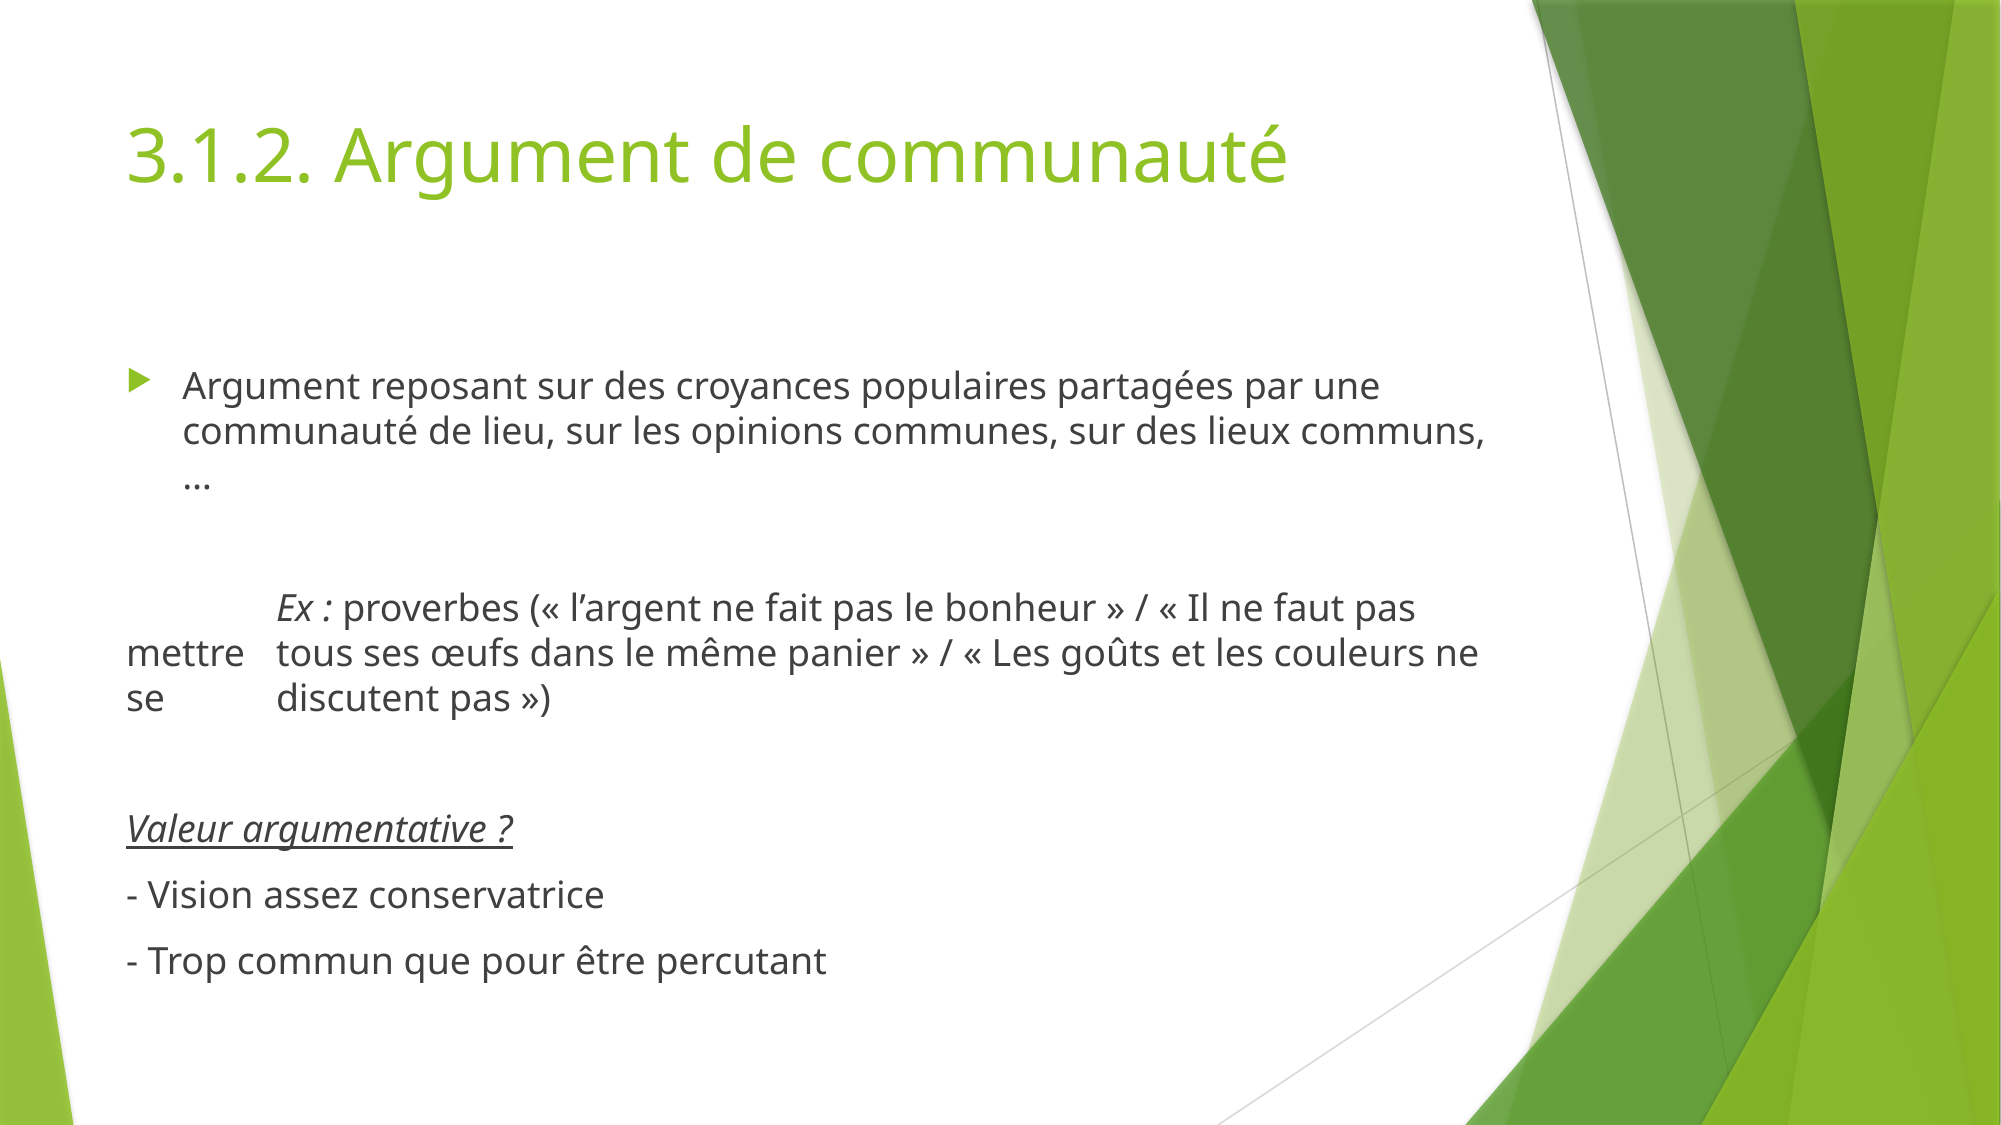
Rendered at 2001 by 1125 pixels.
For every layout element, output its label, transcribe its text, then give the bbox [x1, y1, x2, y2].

title 3.1.2. Argument de communauté [111, 99, 1522, 317]
list Argument reposant sur des croyances populaires partagées par une communauté de lieu, sur les opinions communes, sur des lieux communs, … Ex : proverbes (« l’argent ne fait pas le bonheur » / « Il ne faut pas mettre tous ses œufs dans le même panier » / « Les goûts et les couleurs ne se discutent pas ») Valeur argumentative ? - Vision assez conservatrice - Trop commun que pour être percutant [111, 354, 1522, 992]
